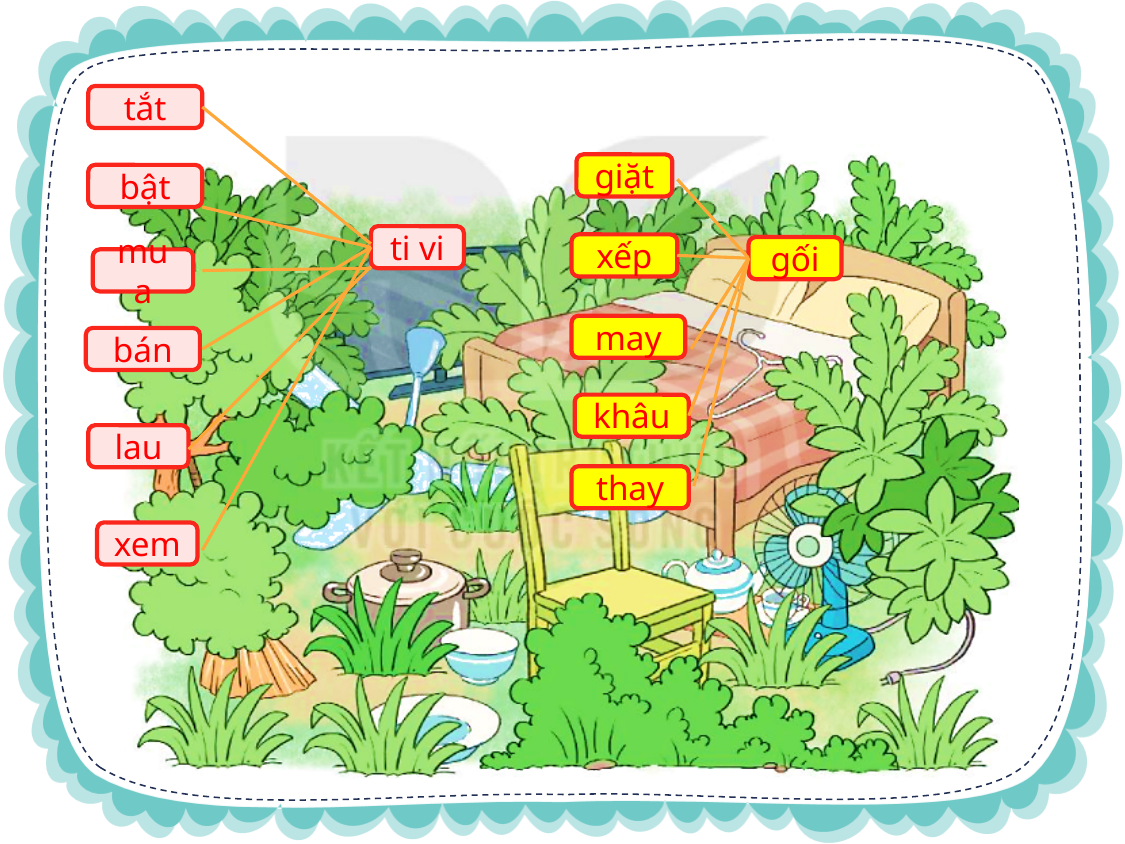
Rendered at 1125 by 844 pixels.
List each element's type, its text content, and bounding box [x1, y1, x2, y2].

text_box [677, 179, 749, 254]
text_box bật [86, 162, 101, 210]
text_box mua [90, 247, 101, 294]
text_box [202, 206, 372, 245]
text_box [202, 246, 372, 551]
text_box tắt [86, 83, 205, 131]
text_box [188, 266, 197, 450]
text_box lau [86, 423, 101, 470]
text_box xem [94, 521, 101, 566]
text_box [693, 257, 749, 487]
picture [0, 0, 1125, 844]
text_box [202, 106, 372, 206]
text_box bán [83, 325, 101, 373]
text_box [677, 255, 690, 259]
